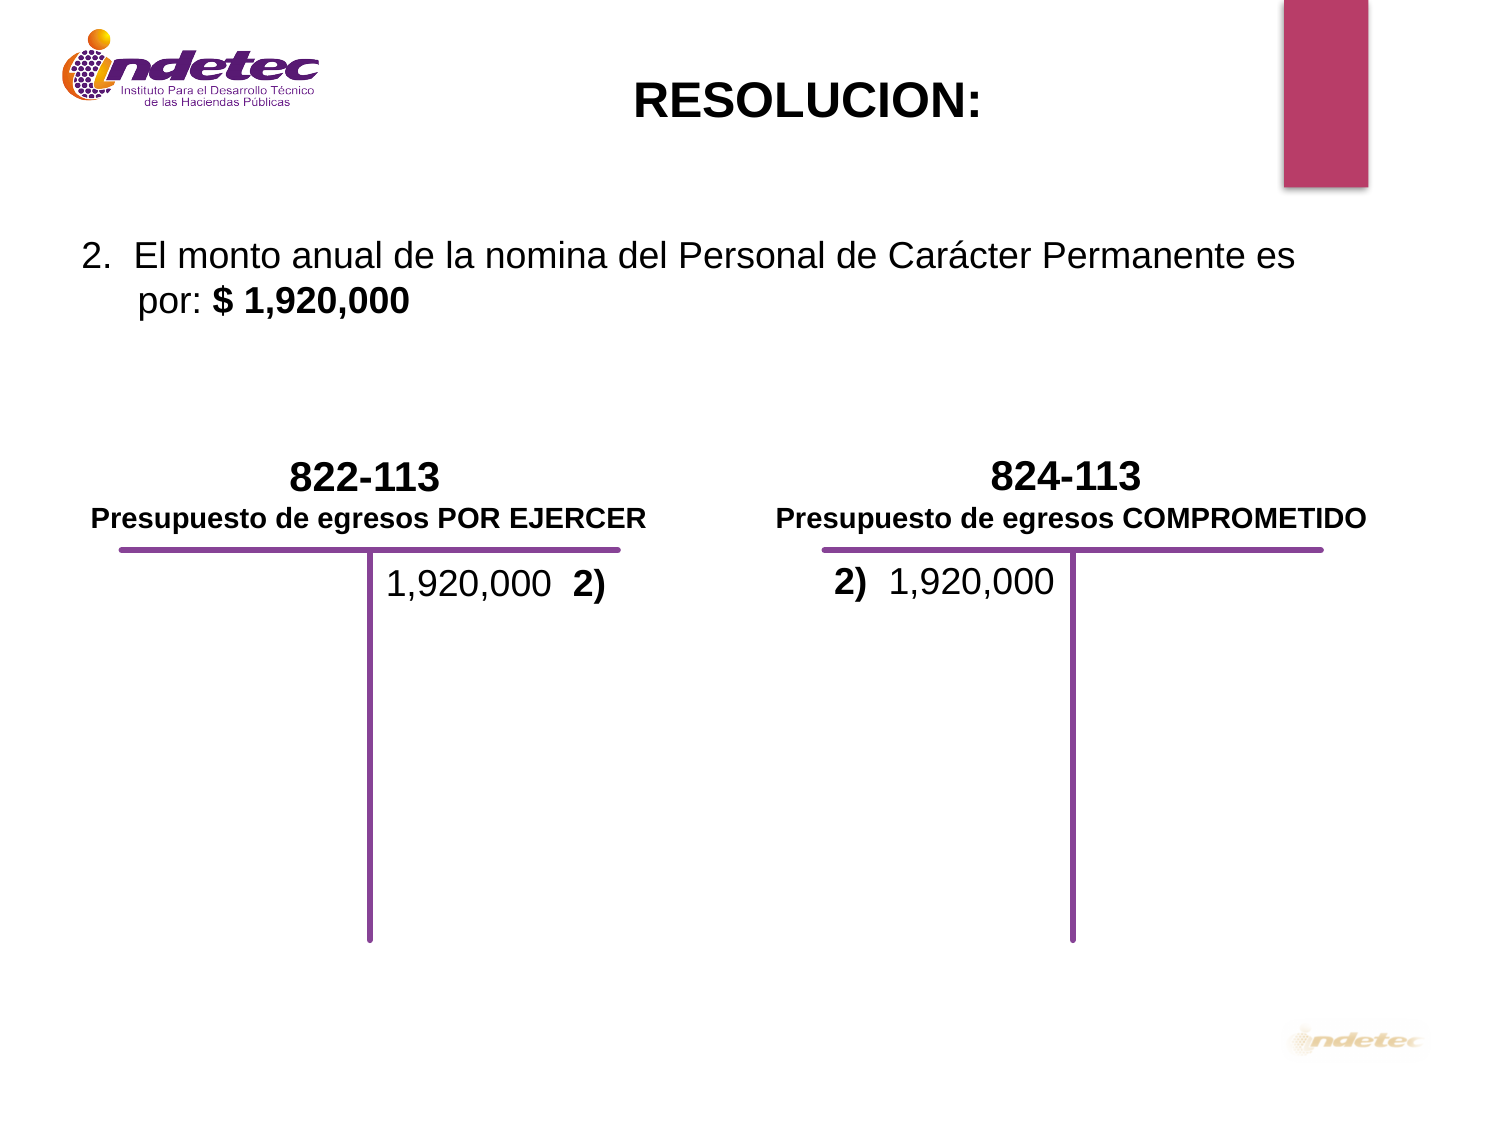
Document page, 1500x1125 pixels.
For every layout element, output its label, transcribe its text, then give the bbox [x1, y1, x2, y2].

text_box 2. El monto anual de la nomina del Personal de Carácter Permanente es por: $ 1,920,000 [66, 223, 1378, 329]
picture [62, 29, 321, 112]
text_box RESOLUCION: [352, 59, 1265, 135]
text_box 822-113 Presupuesto de egresos POR EJERCER [75, 442, 663, 543]
text_box 2) 1,920,000 [819, 550, 1067, 610]
text_box 824-113 Presupuesto de egresos COMPROMETIDO [760, 441, 1383, 542]
text_box 1,920,000 2) [375, 551, 622, 612]
